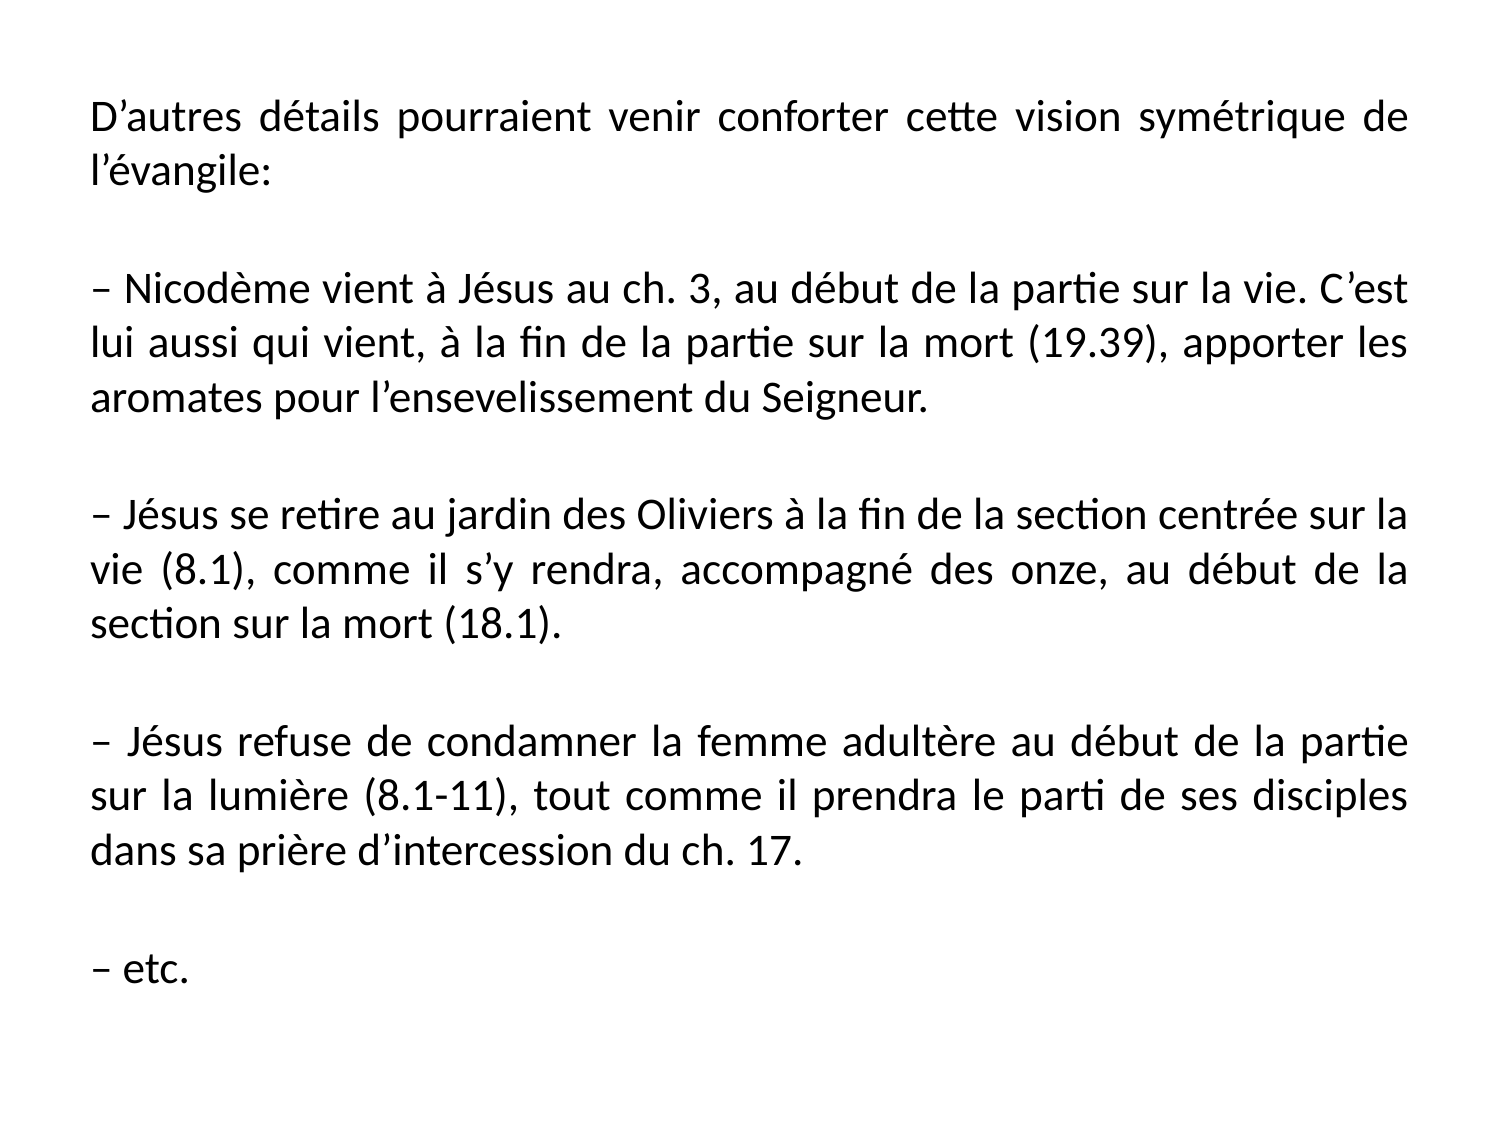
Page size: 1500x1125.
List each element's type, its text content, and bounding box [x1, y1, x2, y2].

list D’autres détails pourraient venir conforter cette vision symétrique de l’évangile: – Nicodème vient à Jésus au ch. 3, au début de la partie sur la vie. C’est lui aussi qui vient, à la fin de la partie sur la mort (19.39), apporter les aromates pour l’ensevelissement du Seigneur. – Jésus se retire au jardin des Oliviers à la fin de la section centrée sur la vie (8.1), comme il s’y rendra, accompagné des onze, au début de la section sur la mort (18.1). – Jésus refuse de condamner la femme adultère au début de la partie sur la lumière (8.1-11), tout comme il prendra le parti de ses disciples dans sa prière d’intercession du ch. 17. – etc. [75, 78, 1425, 1005]
